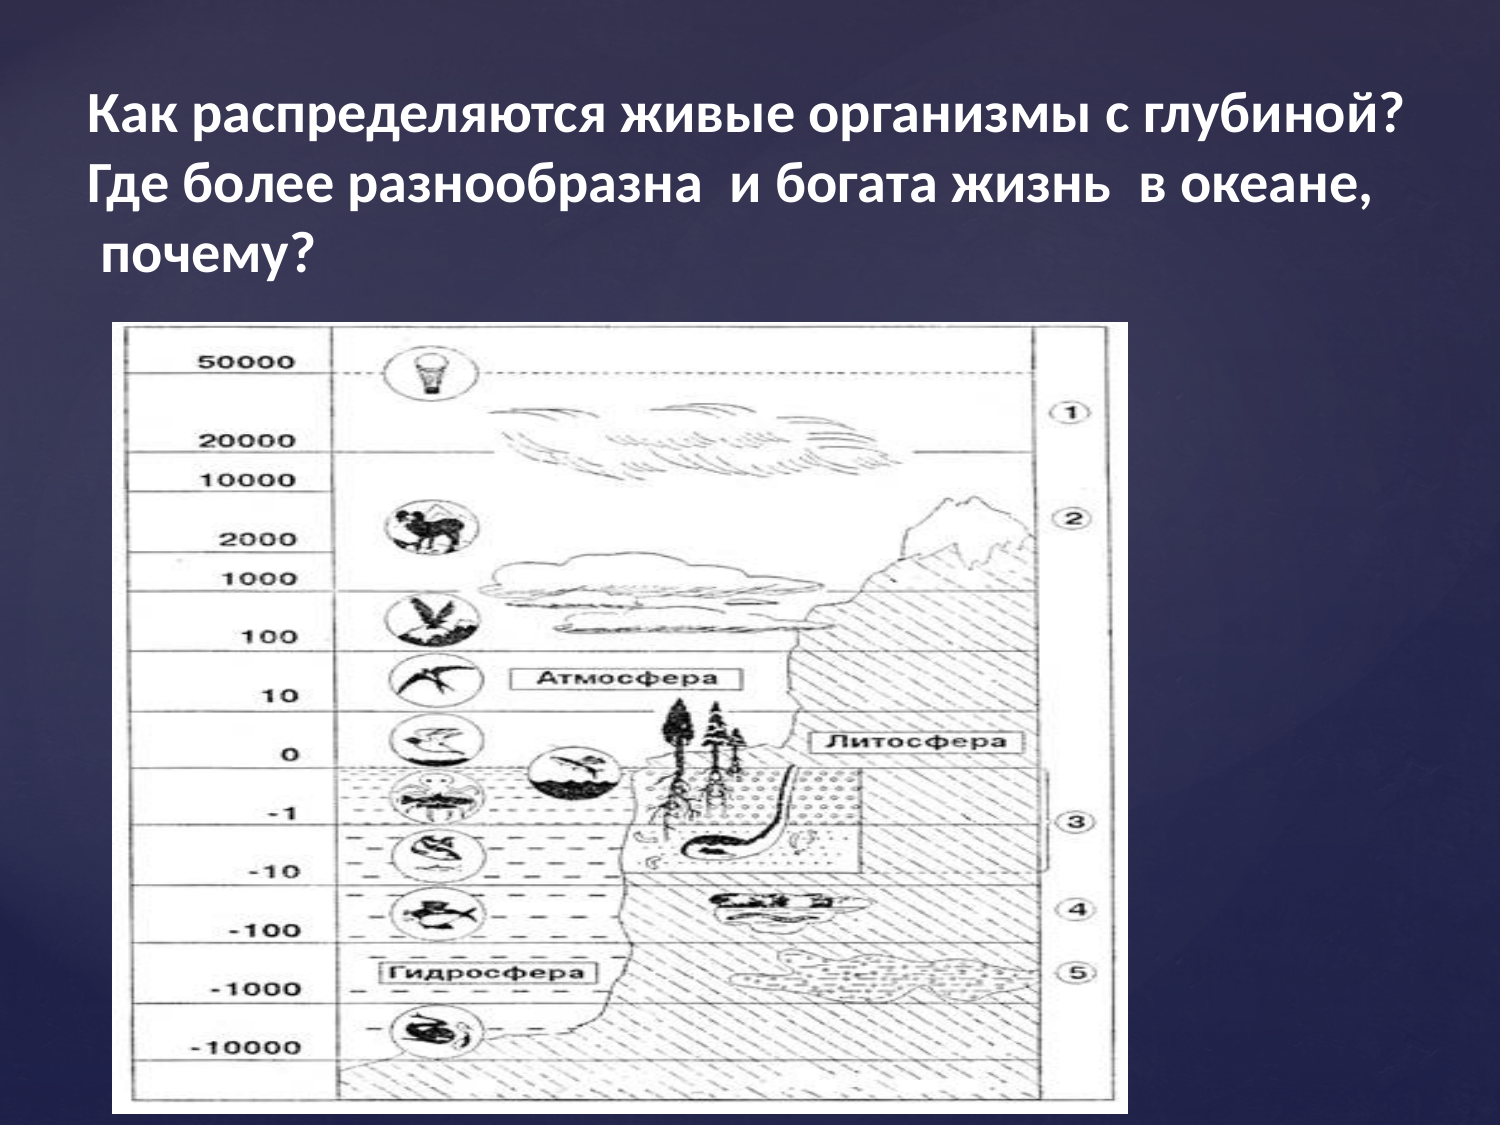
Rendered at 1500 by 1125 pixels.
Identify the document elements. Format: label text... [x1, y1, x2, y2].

text_box Как распределяются живые организмы с глубиной? Где более разнообразна и богата жизнь в океане, почему? [72, 66, 1435, 292]
picture [111, 321, 1129, 1115]
